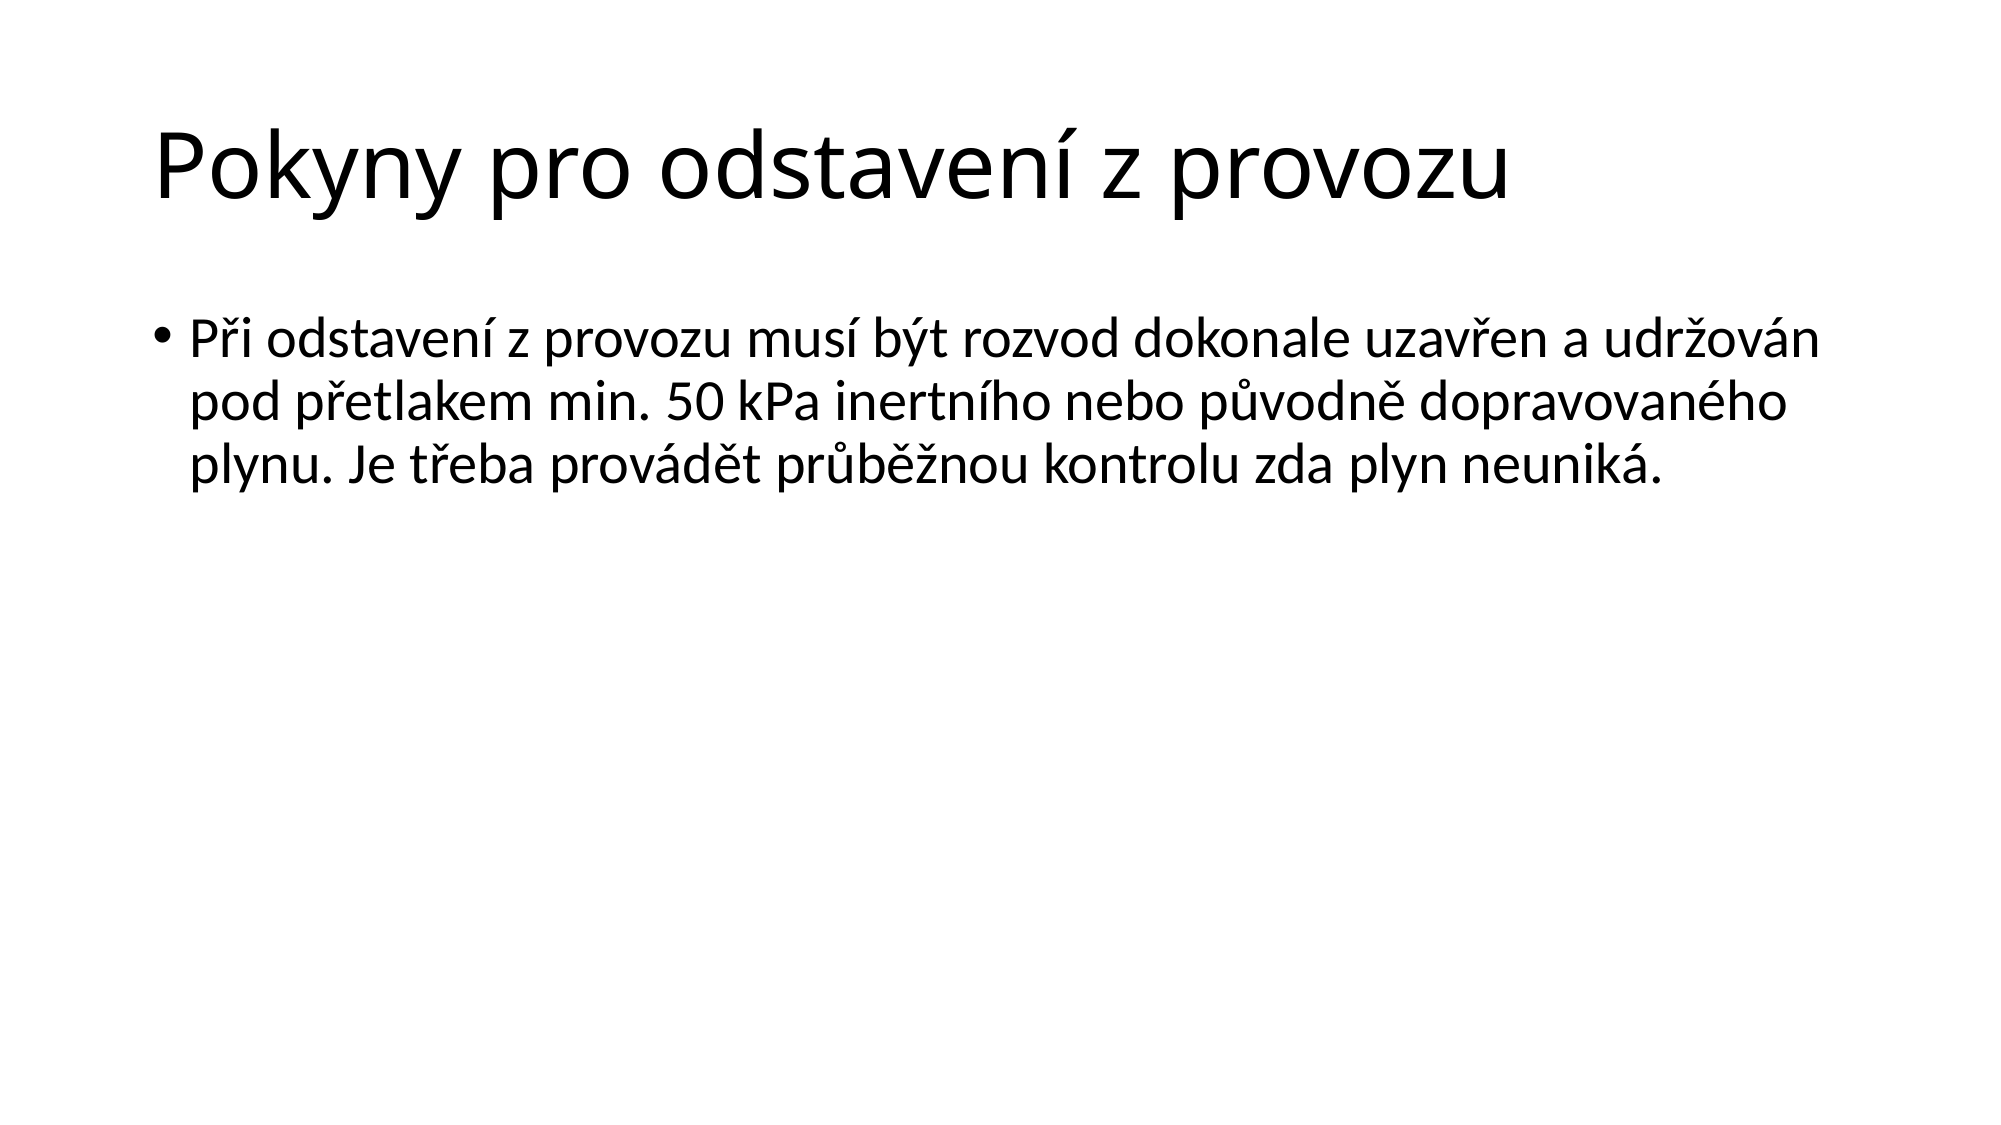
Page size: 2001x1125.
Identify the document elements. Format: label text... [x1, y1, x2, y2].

title Pokyny pro odstavení z provozu [137, 59, 1863, 278]
list Při odstavení z provozu musí být rozvod dokonale uzavřen a udržován pod přetlakem min. 50 kPa inertního nebo původně dopravovaného plynu. Je třeba provádět průběžnou kontrolu zda plyn neuniká. [137, 299, 1863, 1014]
